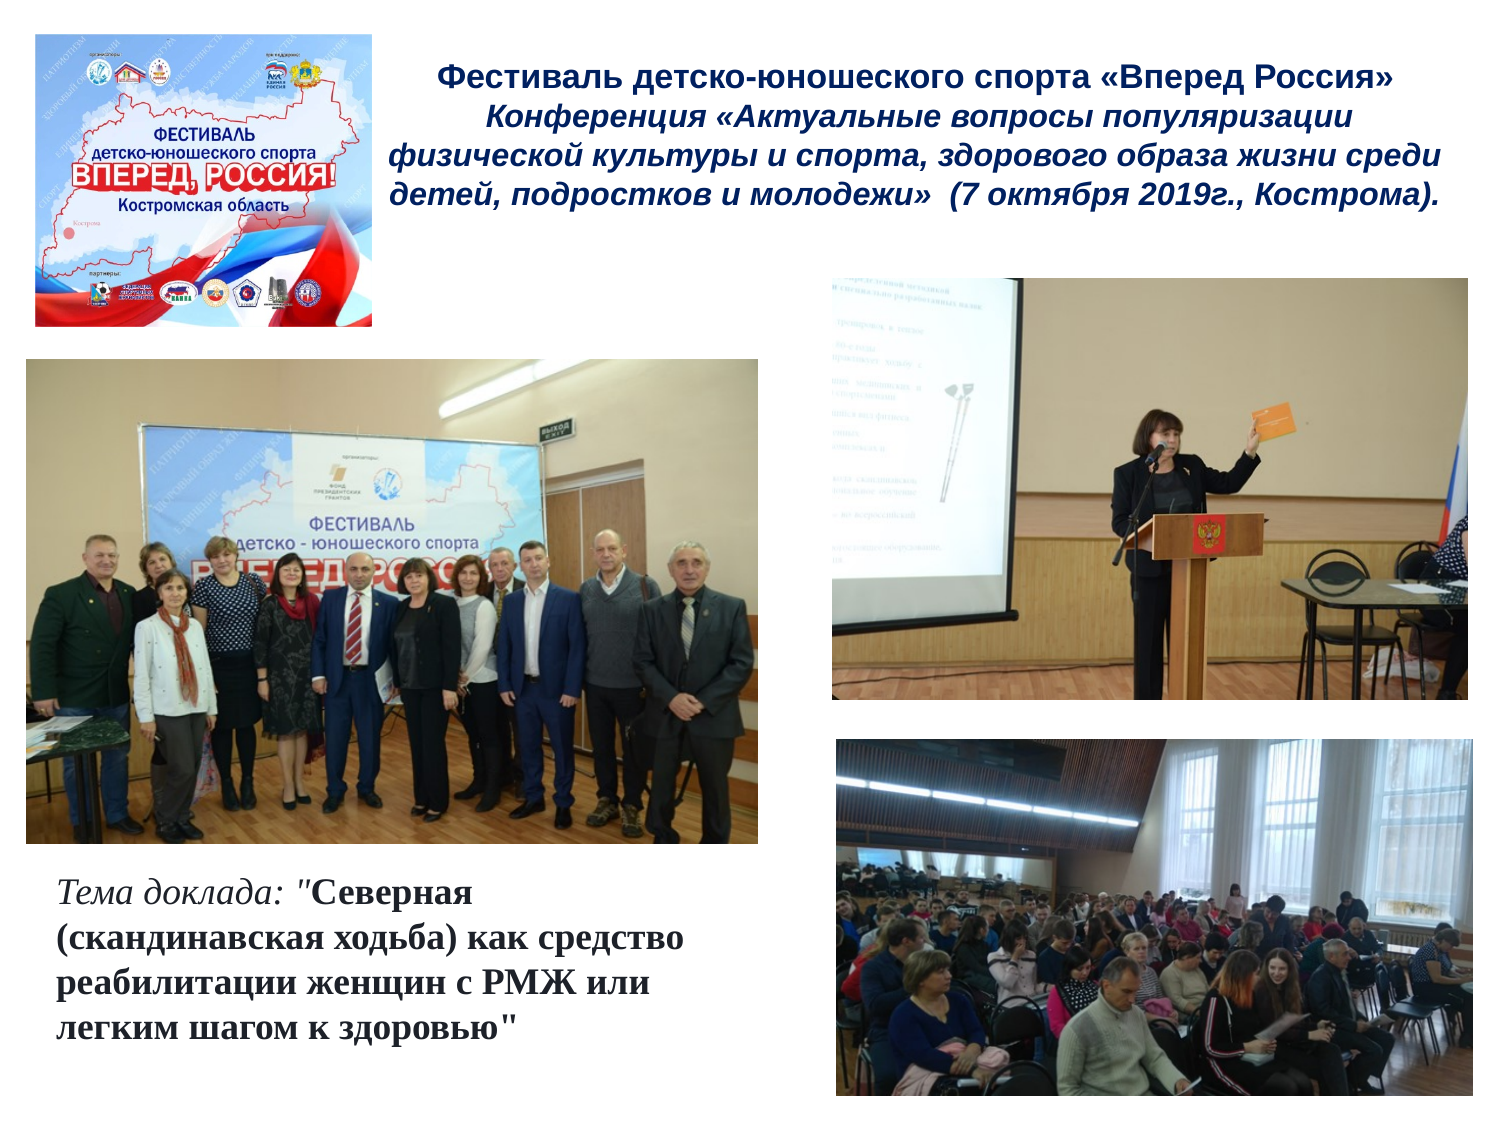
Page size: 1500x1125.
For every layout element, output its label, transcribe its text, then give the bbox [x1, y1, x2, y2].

picture [25, 359, 758, 844]
picture [836, 739, 1473, 1097]
text_box Тема доклада: "Северная (скандинавская ходьба) как средство реабилитации женщин с РМЖ или легким шагом к здоровью" [41, 859, 738, 1055]
title Фестиваль детско-юношеского спорта «Вперед Россия» Конференция «Актуальные вопросы популяризации физической культуры и спорта, здорового образа жизни среди детей, подростков и молодежи» (7 октября 2019г., Кострома). [374, 34, 1459, 233]
picture [35, 33, 372, 327]
picture [832, 278, 1469, 700]
